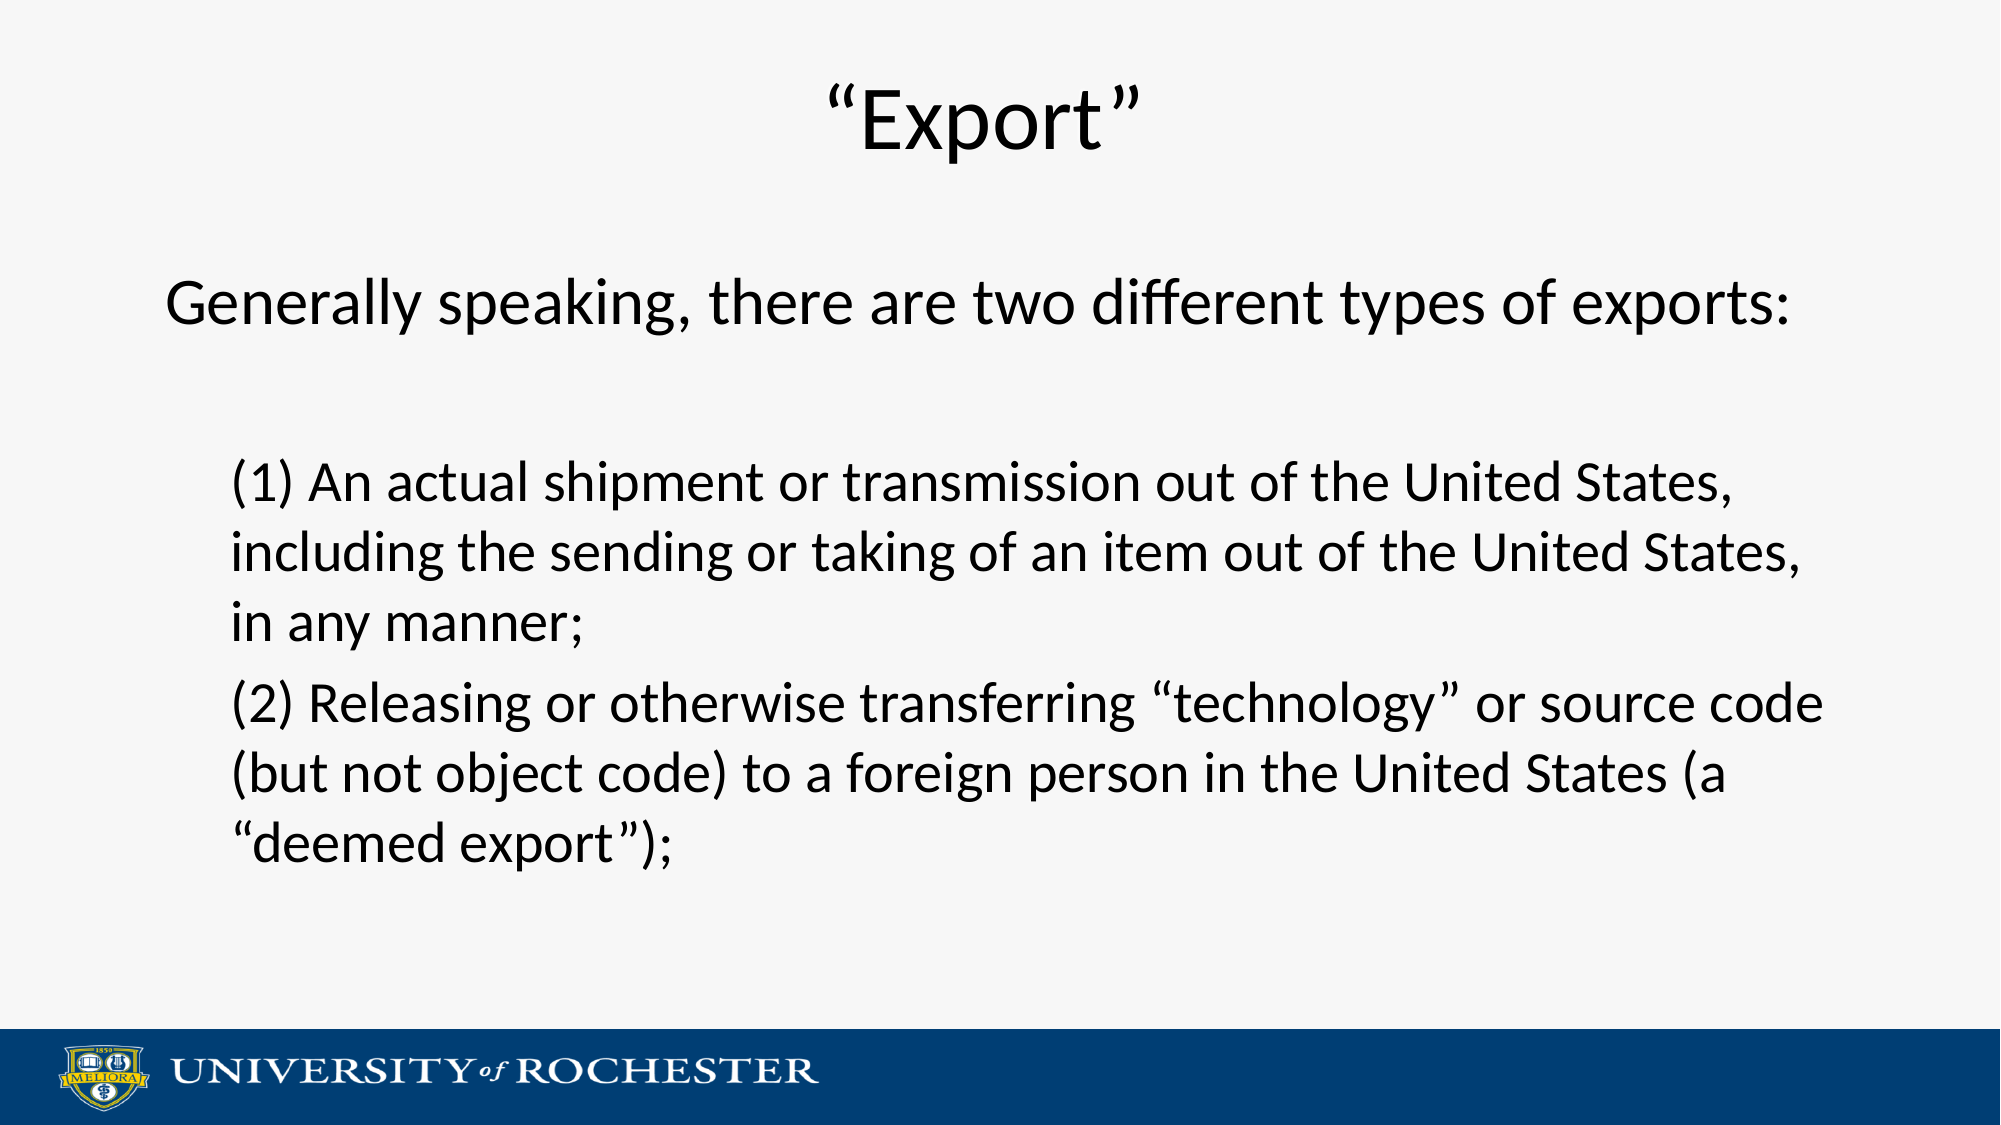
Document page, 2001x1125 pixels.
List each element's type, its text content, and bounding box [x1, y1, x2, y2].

list Generally speaking, there are two different types of exports: (1) An actual shipment or transmission out of the United States, including the sending or taking of an item out of the United States, in any manner; (2) Releasing or otherwise transferring “technology” or source code (but not object code) to a foreign person in the United States (a “deemed export”); [149, 250, 1851, 966]
picture [0, 1029, 2000, 1125]
title “Export” [132, 18, 1834, 207]
